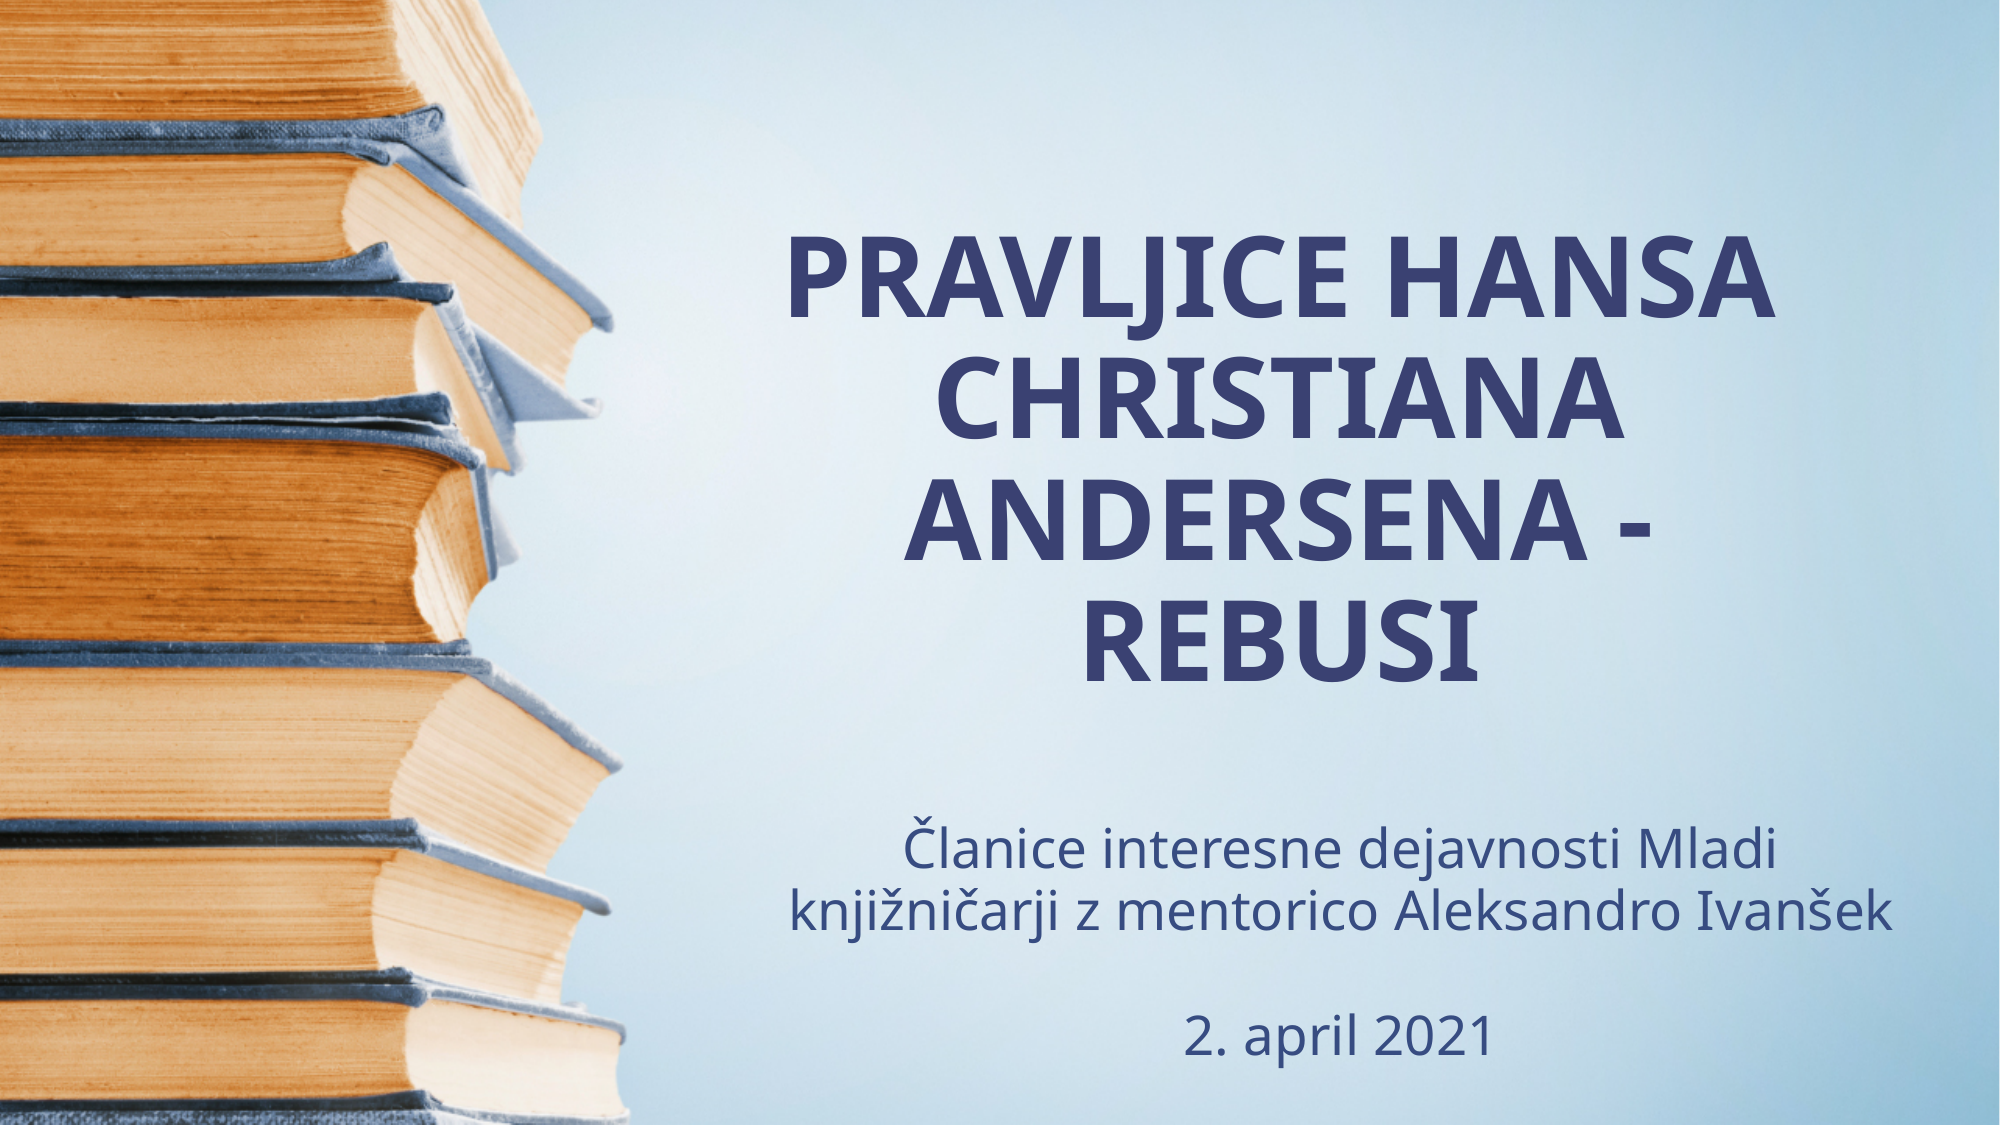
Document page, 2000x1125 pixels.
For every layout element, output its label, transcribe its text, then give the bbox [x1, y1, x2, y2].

title PRAVLJICE HANSA CHRISTIANA ANDERSENA - REBUSI [704, 90, 1855, 716]
subtitle Članice interesne dejavnosti Mladi knjižničarji z mentorico Aleksandro Ivanšek 2. april 2021 [766, 808, 1917, 1094]
picture [0, 0, 2000, 1125]
